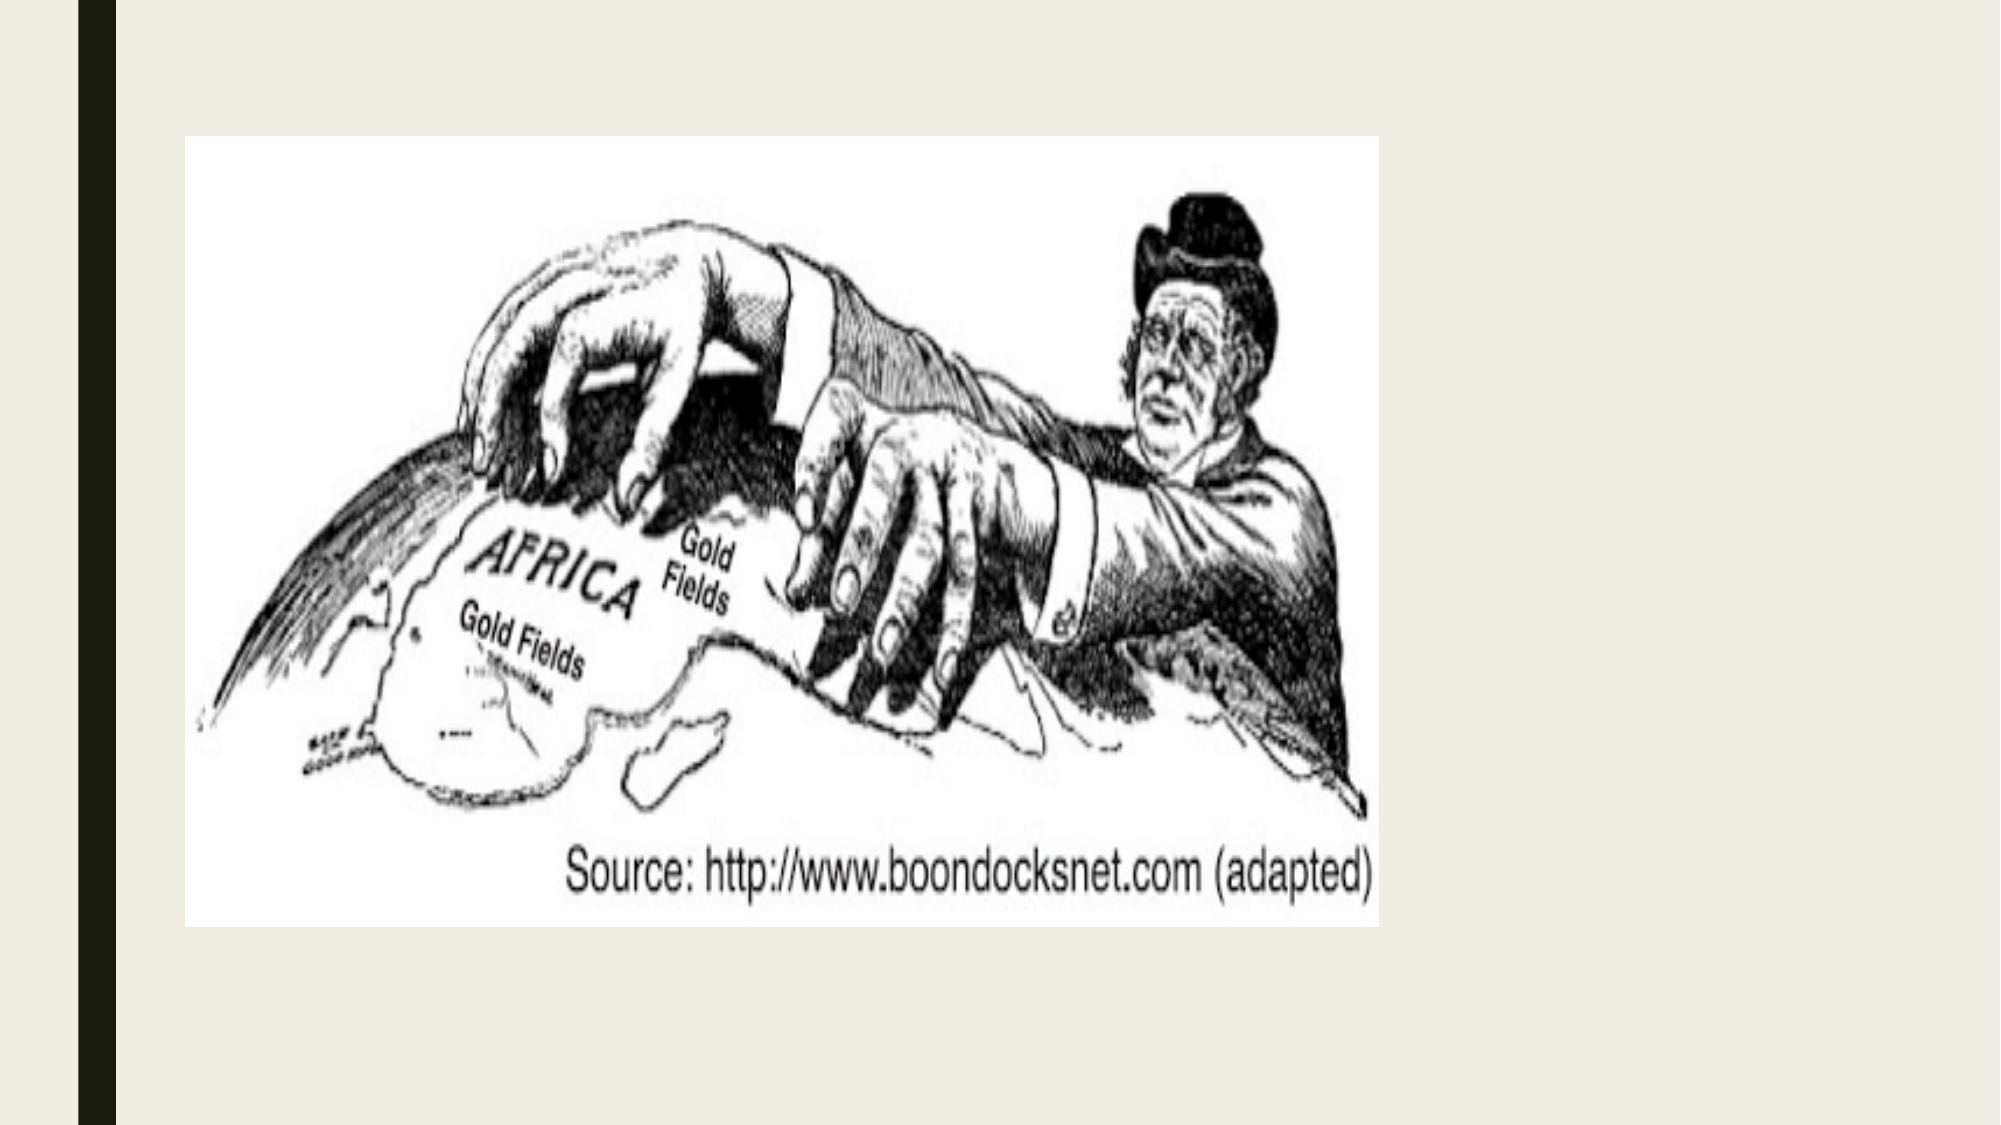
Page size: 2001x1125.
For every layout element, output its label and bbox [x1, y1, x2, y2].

list [185, 136, 1379, 928]
